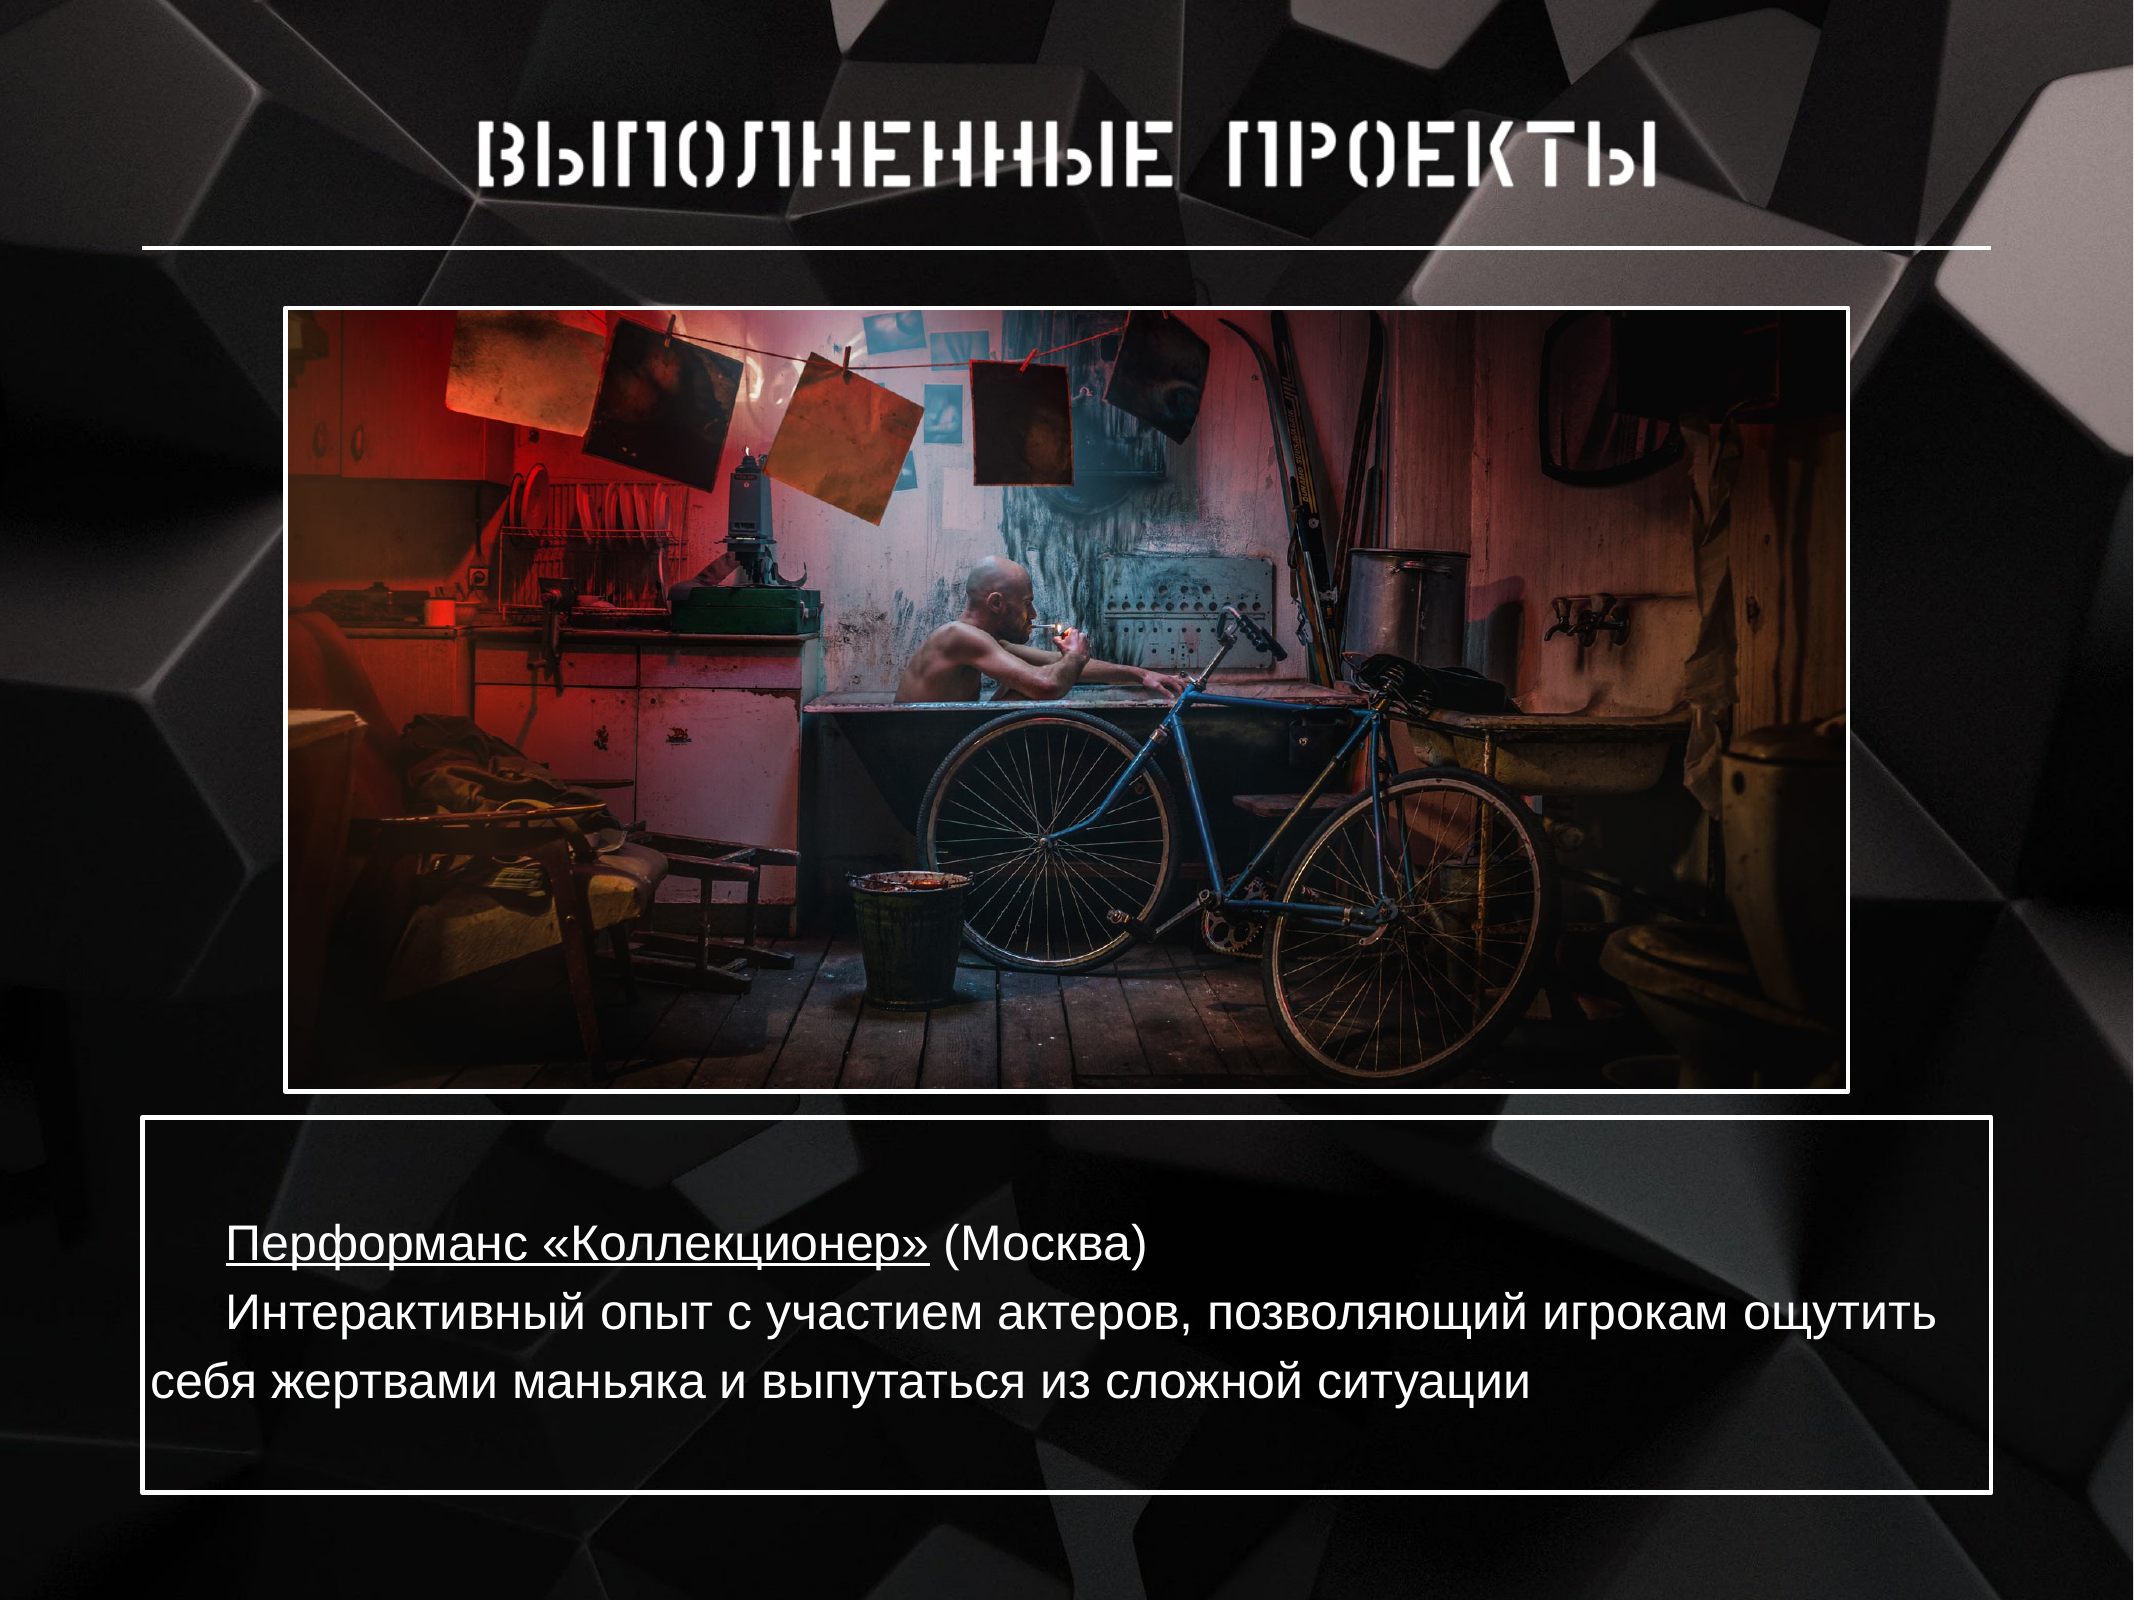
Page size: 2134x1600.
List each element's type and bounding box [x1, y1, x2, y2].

picture [0, 0, 2134, 1600]
text_box [141, 1117, 1992, 1494]
